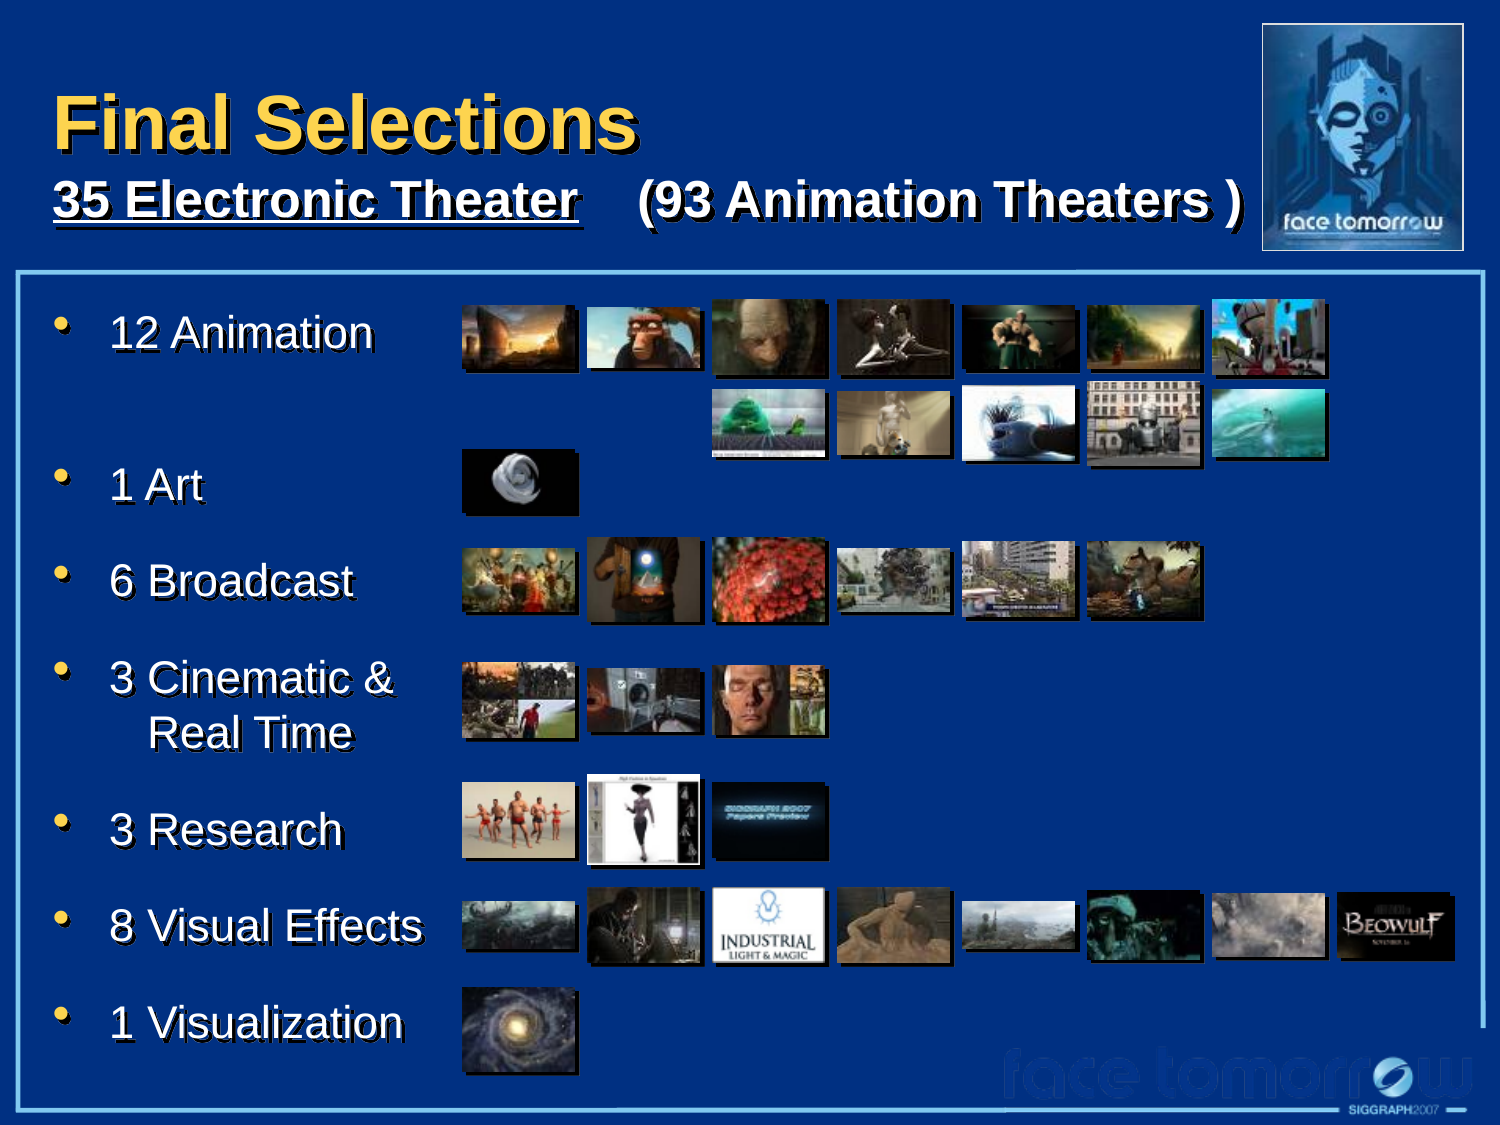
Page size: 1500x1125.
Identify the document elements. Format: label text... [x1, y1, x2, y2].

picture [462, 547, 576, 612]
picture [837, 391, 951, 456]
picture [712, 664, 826, 736]
picture [1087, 541, 1201, 618]
picture [837, 547, 951, 612]
picture [1263, 25, 1462, 250]
picture [712, 299, 826, 376]
picture [712, 782, 826, 858]
picture [837, 299, 951, 376]
title Final Selections 35 Electronic Theater (93 Animation Theaters ) [37, 49, 1417, 251]
picture [962, 305, 1076, 370]
picture [587, 668, 701, 732]
picture [587, 774, 701, 866]
picture [1087, 889, 1201, 961]
picture [1212, 299, 1326, 376]
picture [462, 305, 576, 370]
picture [1212, 389, 1326, 458]
picture [997, 1044, 1480, 1119]
picture [1087, 305, 1201, 370]
picture [1212, 893, 1326, 957]
picture [712, 389, 826, 457]
picture [962, 385, 1076, 461]
picture [962, 901, 1076, 949]
picture [462, 987, 576, 1072]
picture [712, 537, 826, 622]
picture [712, 887, 826, 963]
picture [462, 449, 576, 513]
picture [587, 307, 701, 368]
picture [587, 537, 701, 622]
picture [587, 887, 701, 963]
picture [962, 541, 1076, 618]
picture [1337, 892, 1451, 958]
picture [837, 887, 951, 963]
picture [1087, 380, 1201, 466]
picture [462, 662, 576, 738]
list 12 Animation 1 Art 6 Broadcast 3 Cinematic & Real Time 3 Research 8 Visual Effects 1 Visualization [37, 294, 588, 1088]
picture [462, 782, 576, 858]
picture [462, 901, 576, 949]
